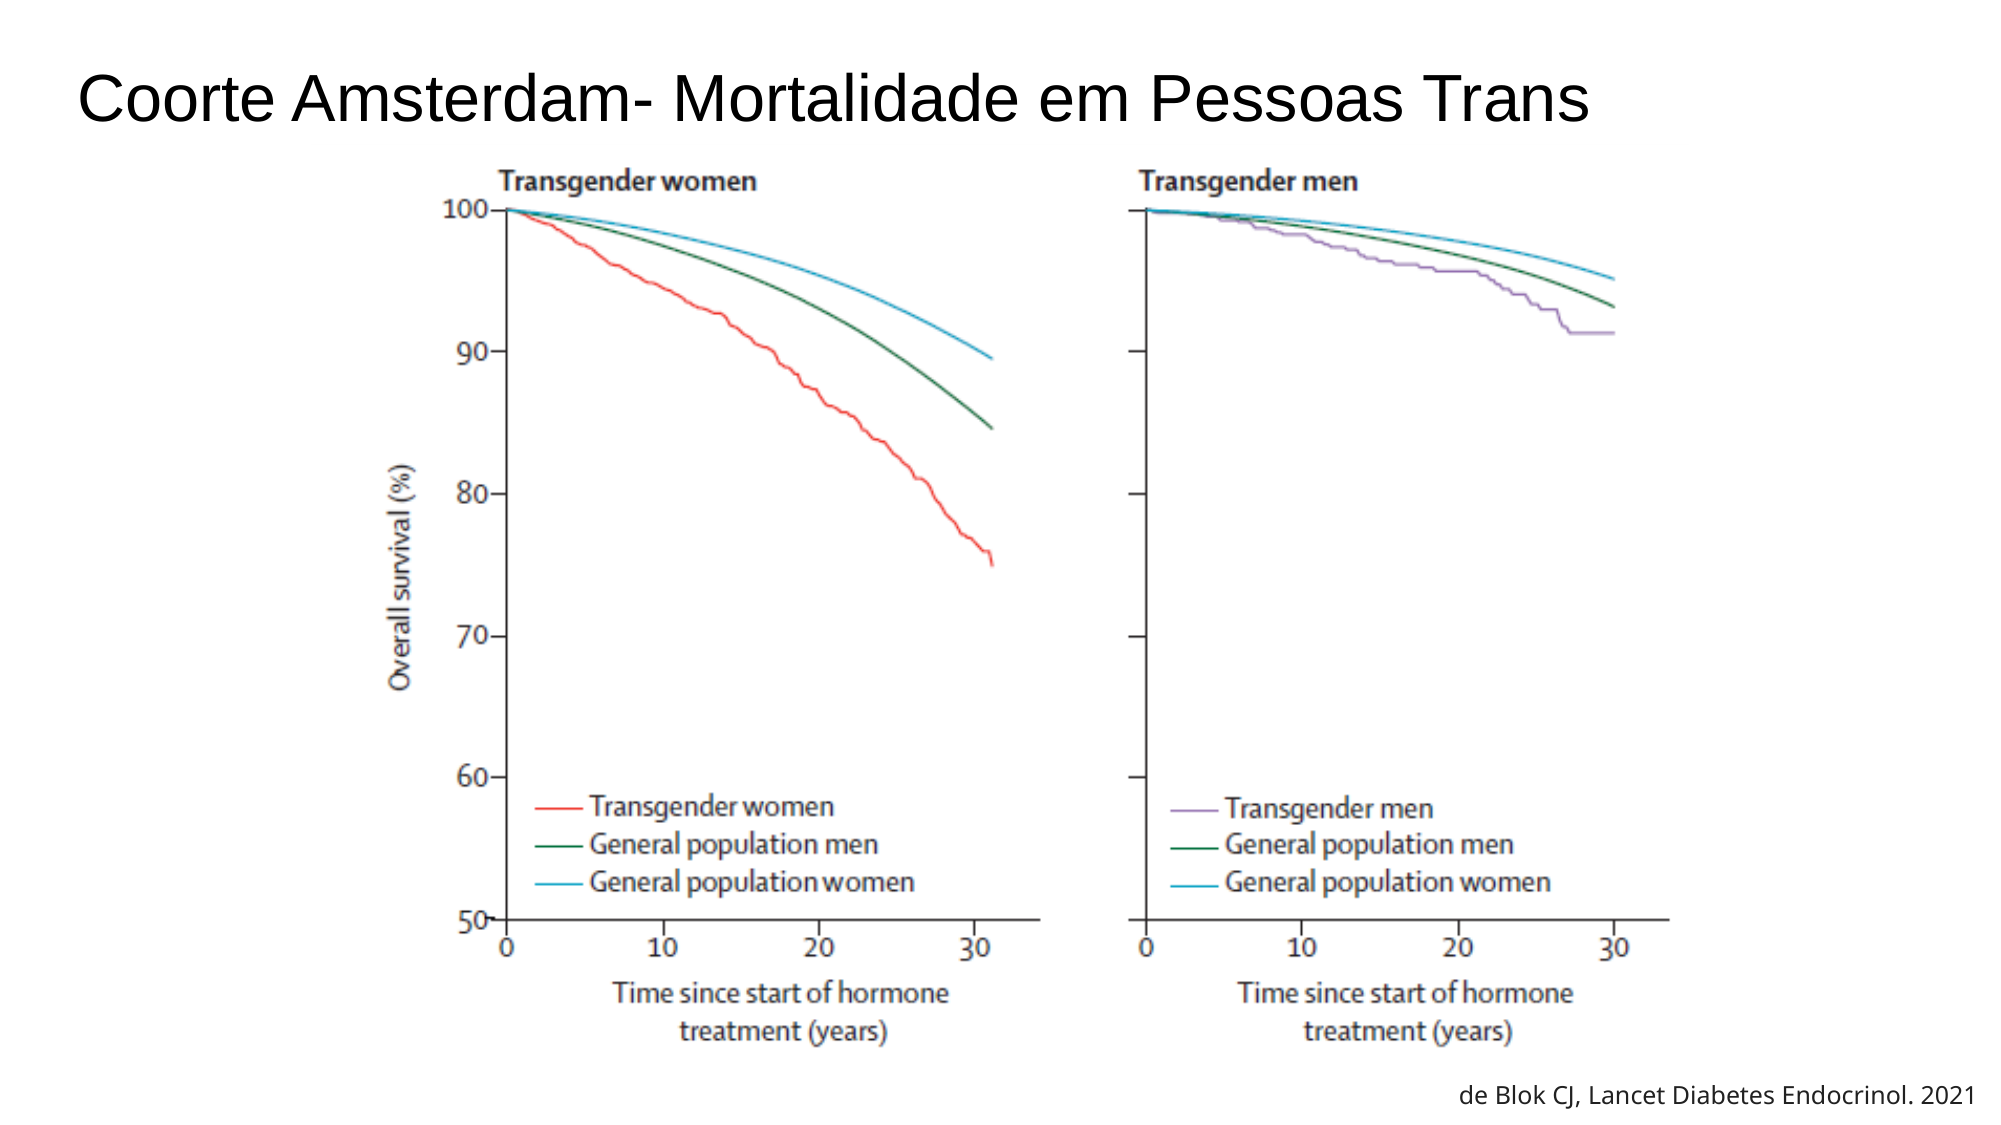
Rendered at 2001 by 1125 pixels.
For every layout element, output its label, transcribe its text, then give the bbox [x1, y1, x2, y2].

picture [311, 143, 1689, 1061]
text_box Coorte Amsterdam- Mortalidade em Pessoas Trans [57, 53, 1843, 213]
text_box de Blok CJ, Lancet Diabetes Endocrinol. 2021 [57, 1075, 2000, 1124]
